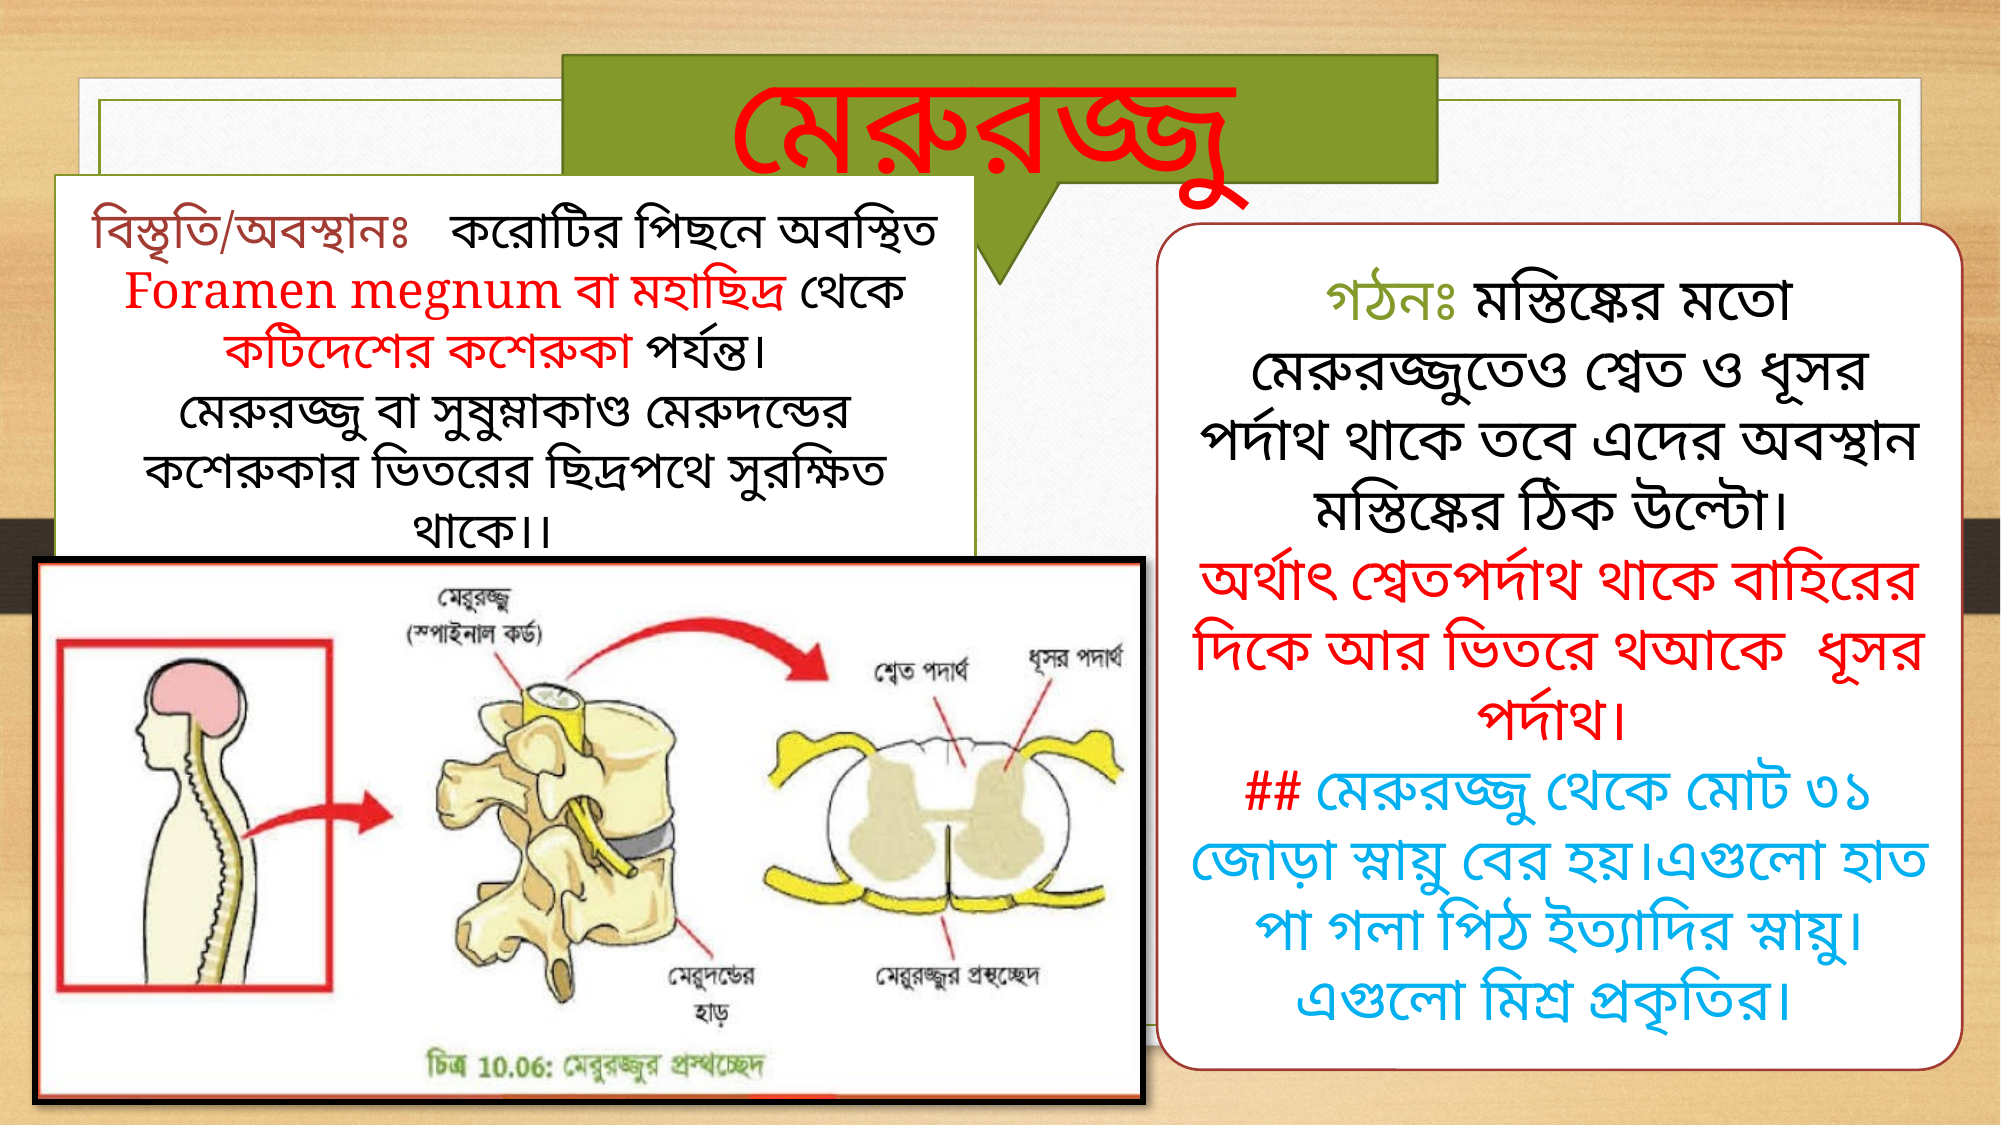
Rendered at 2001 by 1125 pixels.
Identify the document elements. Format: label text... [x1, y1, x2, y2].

text_box বিস্তৃতি/অবস্থানঃ করোটির পিছনে অবস্থিত Foramen megnum বা মহাছিদ্র থেকে কটিদেশের কশেরুকা পর্যন্ত। মেরুরজ্জু বা সুষুম্নাকাণ্ড মেরুদন্ডের কশেরুকার ভিতরের ছিদ্রপথে সুরক্ষিত থাকে।। [54, 174, 977, 555]
picture [0, 0, 2001, 1125]
text_box মেরুরজ্জু [561, 53, 1439, 286]
text_box গঠনঃ মস্তিষ্কের মতো মেরুরজ্জুতেও শ্বেত ও ধূসর পর্দাথ থাকে তবে এদের অবস্থান মস্তিষ্কের ঠিক উল্টো। অর্থাৎ শ্বেতপর্দাথ থাকে বাহিরের দিকে আর ভিতরে থআকে ধূসর পর্দাথ। ## মেরুরজ্জু থেকে মোট ৩১ জোড়া স্নায়ু বের হয়।এগুলো হাত পা গলা পিঠ ইত্যাদির স্নায়ু।এগুলো মিশ্র প্রকৃতির। [1155, 222, 1964, 1072]
